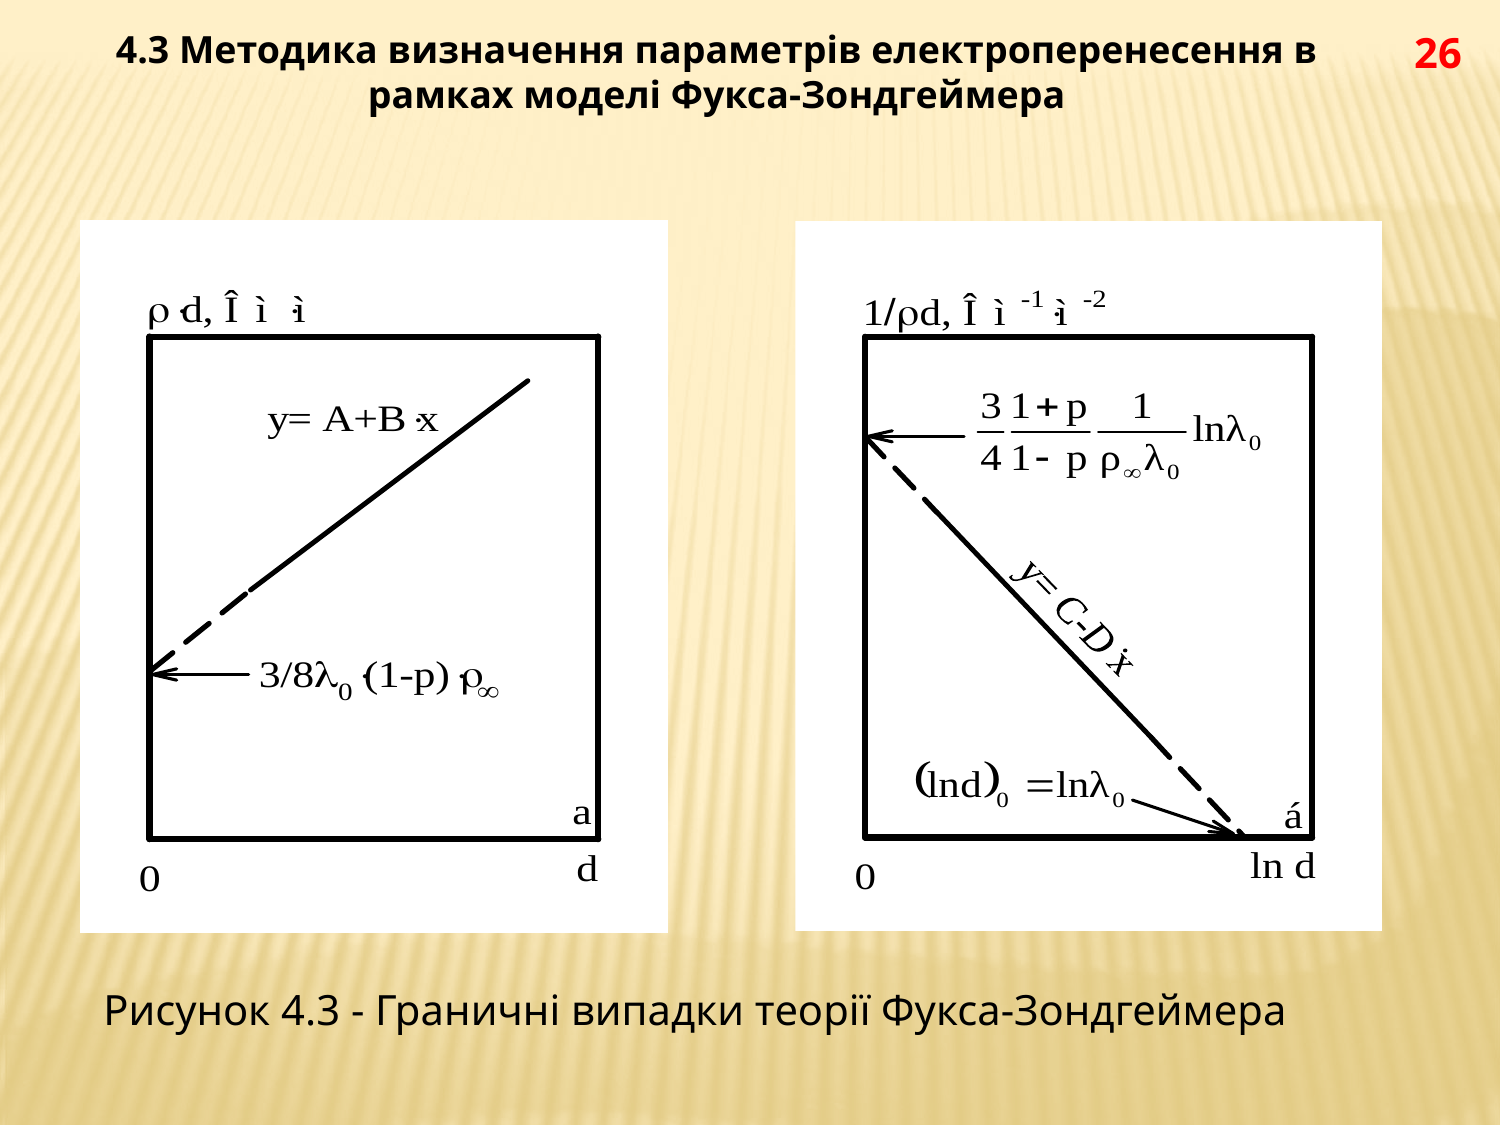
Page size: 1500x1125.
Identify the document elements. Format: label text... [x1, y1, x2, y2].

text_box Рисунок 4.3 - Граничні випадки теорії Фукса-Зондгеймера [88, 975, 1447, 1041]
text_box 4.3 Методика визначення параметрів електроперенесення в рамках моделі Фукса-Зондгеймера [45, 19, 1388, 124]
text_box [795, 220, 1383, 932]
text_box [79, 219, 669, 934]
text_box 26 [1352, 19, 1477, 60]
